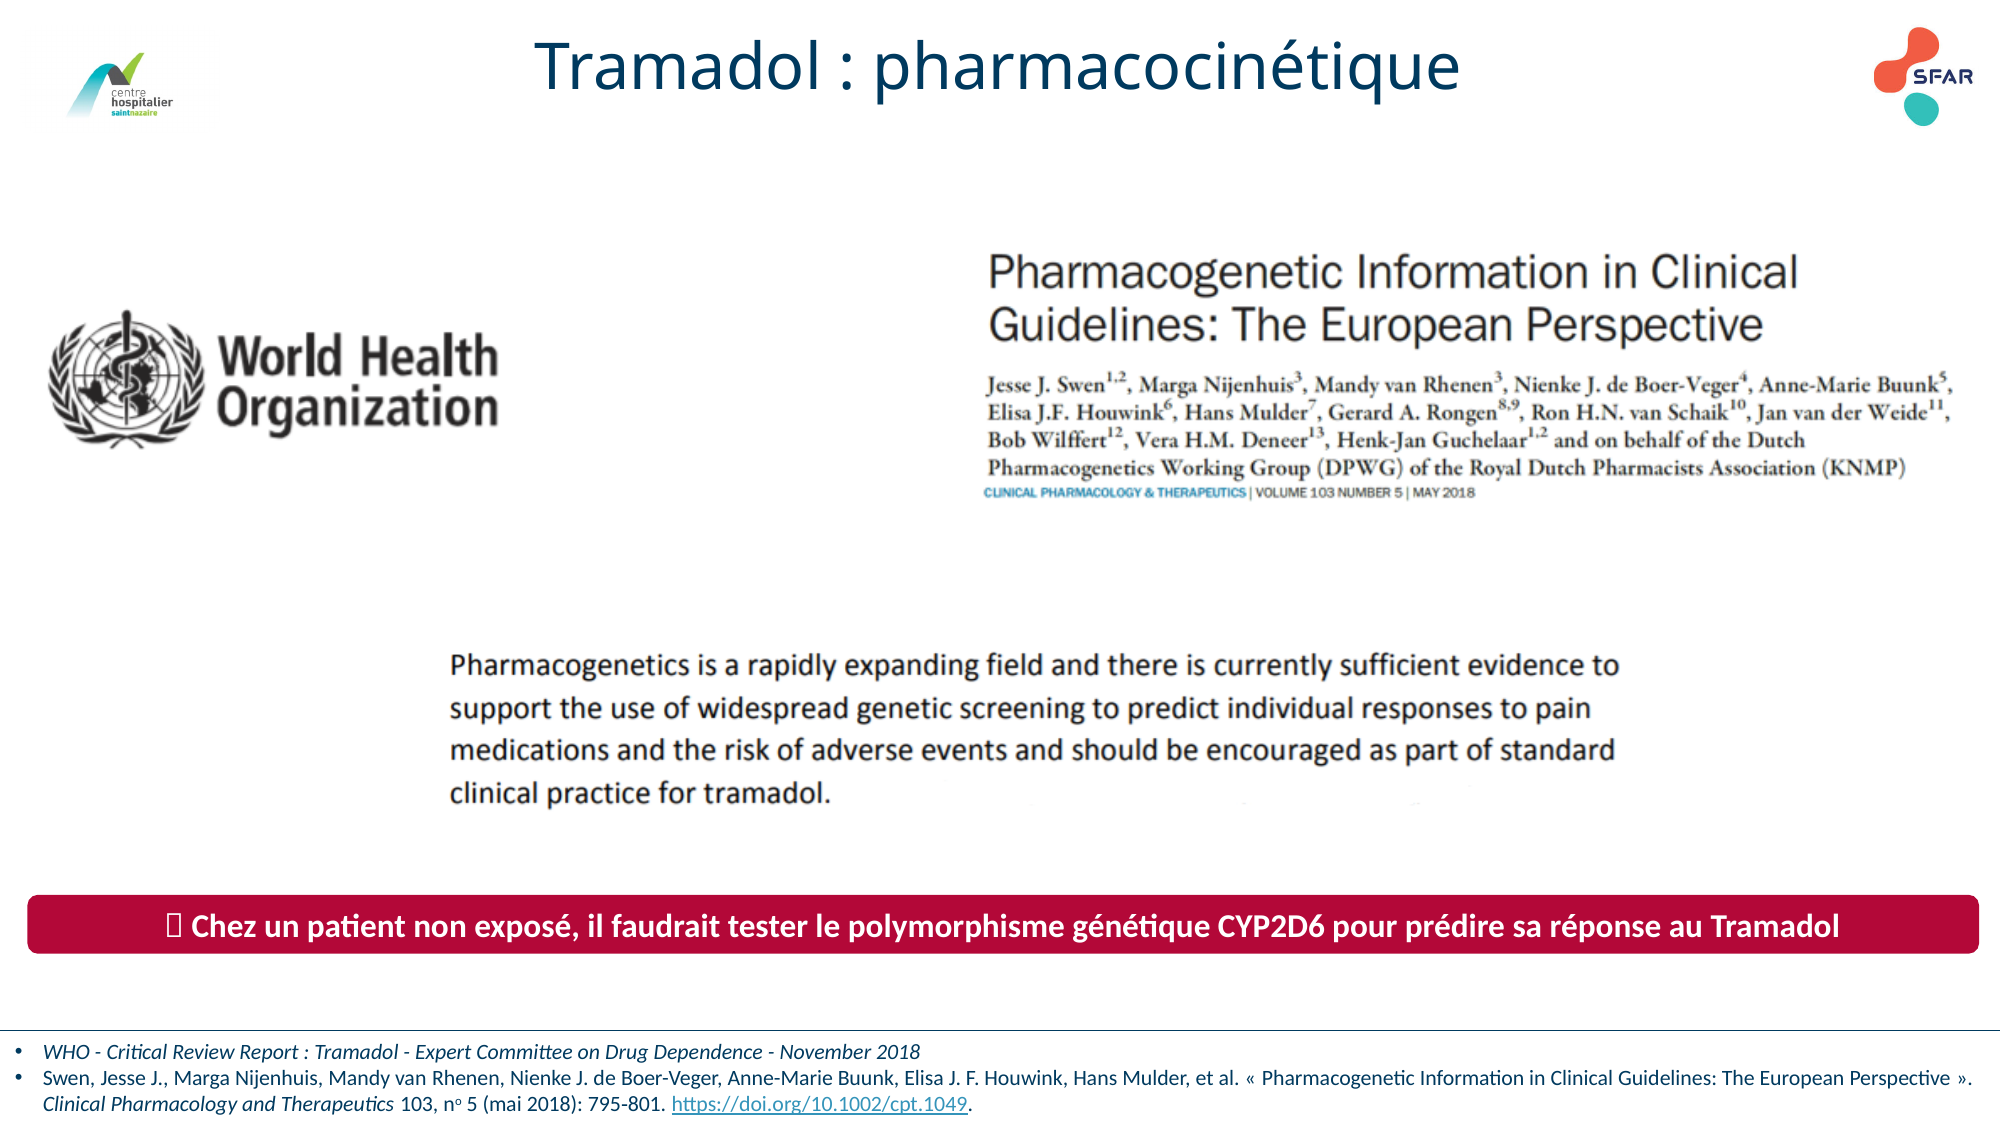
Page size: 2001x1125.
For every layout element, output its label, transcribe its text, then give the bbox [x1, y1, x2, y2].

picture [438, 640, 1652, 817]
text_box Tramadol : pharmacocinétique [220, 25, 1867, 111]
picture [974, 246, 1979, 505]
text_box  Chez un patient non exposé, il faudrait tester le polymorphisme génétique CYP2D6 pour prédire sa réponse au Tramadol [27, 894, 1980, 954]
picture [1867, 20, 1979, 133]
picture [28, 287, 527, 464]
picture [20, 25, 220, 133]
text_box WHO - Critical Review Report : Tramadol - Expert Committee on Drug Dependence - November 2018 Swen, Jesse J., Marga Nijenhuis, Mandy van Rhenen, Nienke J. de Boer-Veger, Anne-Marie Buunk, Elisa J. F. Houwink, Hans Mulder, et al. « Pharmacogenetic Information in Clinical Guidelines: The European Perspective ». Clinical Pharmacology and Therapeutics 103, no 5 (mai 2018): 795‑801. https://doi.org/10.1002/cpt.1049. [0, 1031, 2000, 1124]
